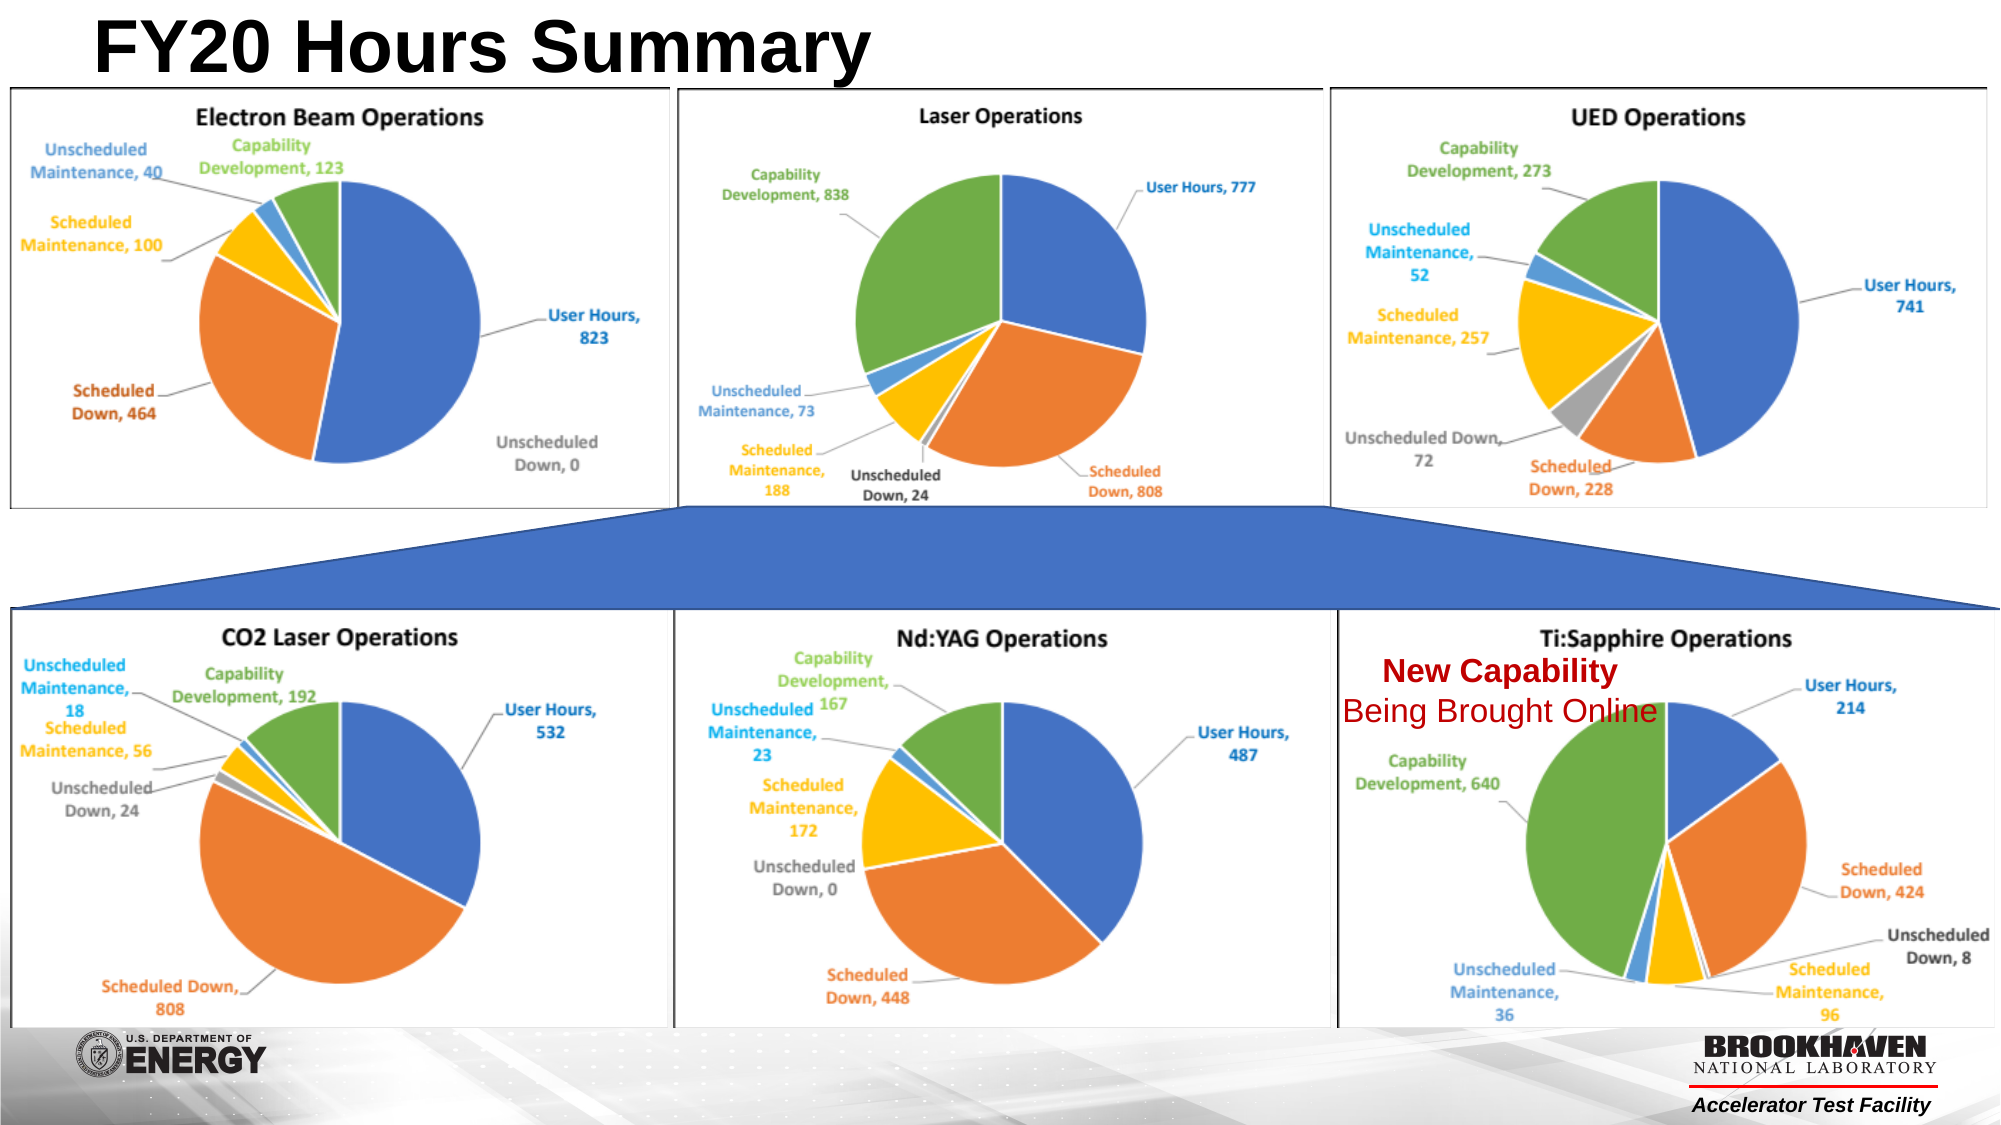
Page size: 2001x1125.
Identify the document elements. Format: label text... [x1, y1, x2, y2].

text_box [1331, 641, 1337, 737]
title FY20 Hours Summary [78, 0, 1900, 107]
picture [0, 0, 2001, 1125]
text_box [18, 505, 1993, 611]
